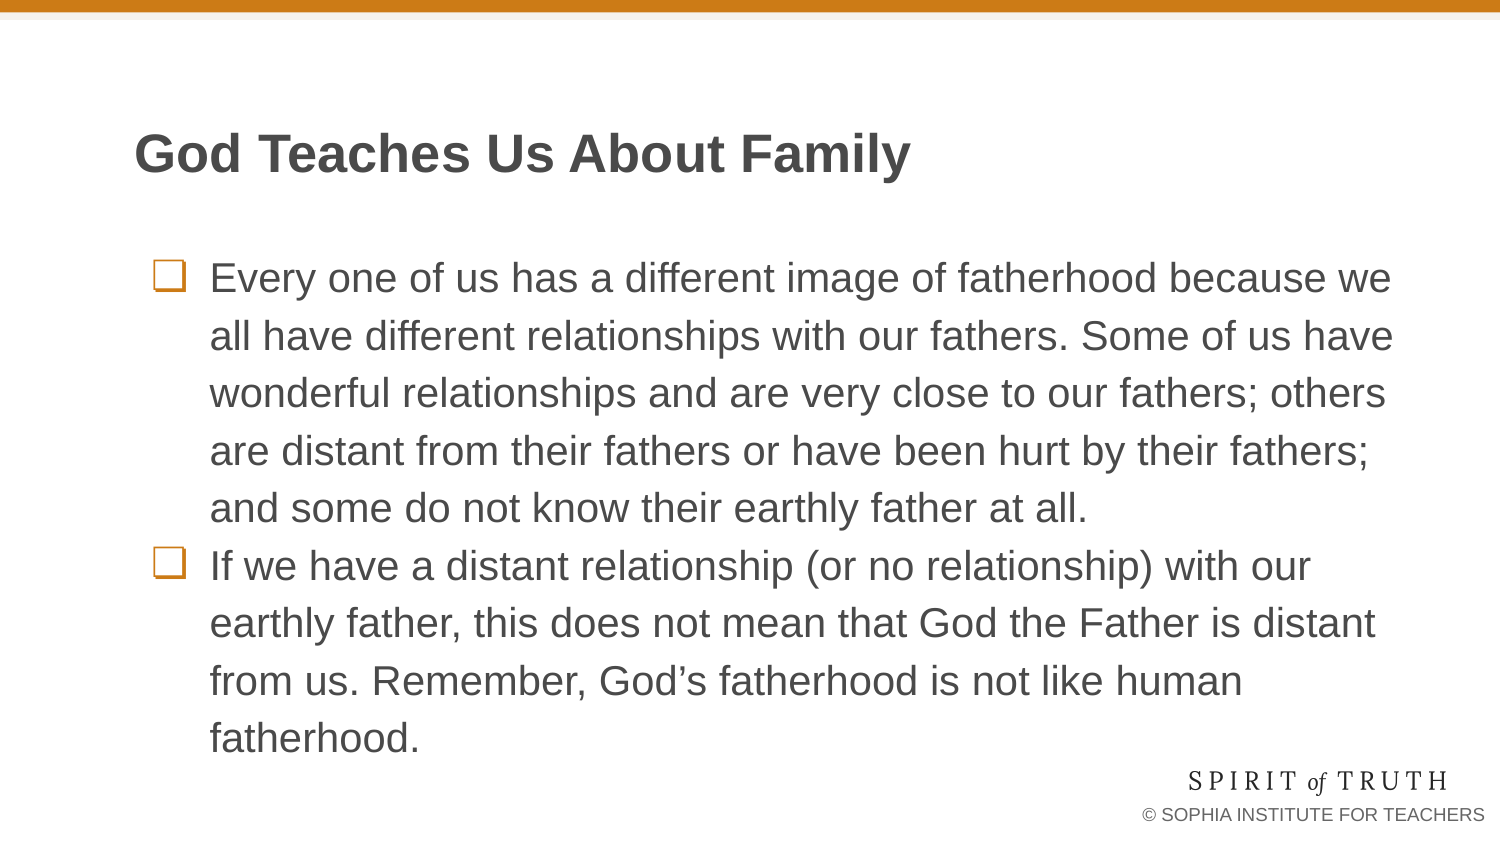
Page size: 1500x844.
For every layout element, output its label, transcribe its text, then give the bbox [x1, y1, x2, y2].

list Every one of us has a different image of fatherhood because we all have different relationships with our fathers. Some of us have wonderful relationships and are very close to our fathers; others are distant from their fathers or have been hurt by their fathers; and some do not know their earthly father at all. If we have a distant relationship (or no relationship) with our earthly father, this does not mean that God the Father is distant from us. Remember, God’s fatherhood is not like human fatherhood. [119, 228, 1413, 755]
title God Teaches Us About Family [119, 103, 1381, 192]
picture [1186, 768, 1449, 797]
